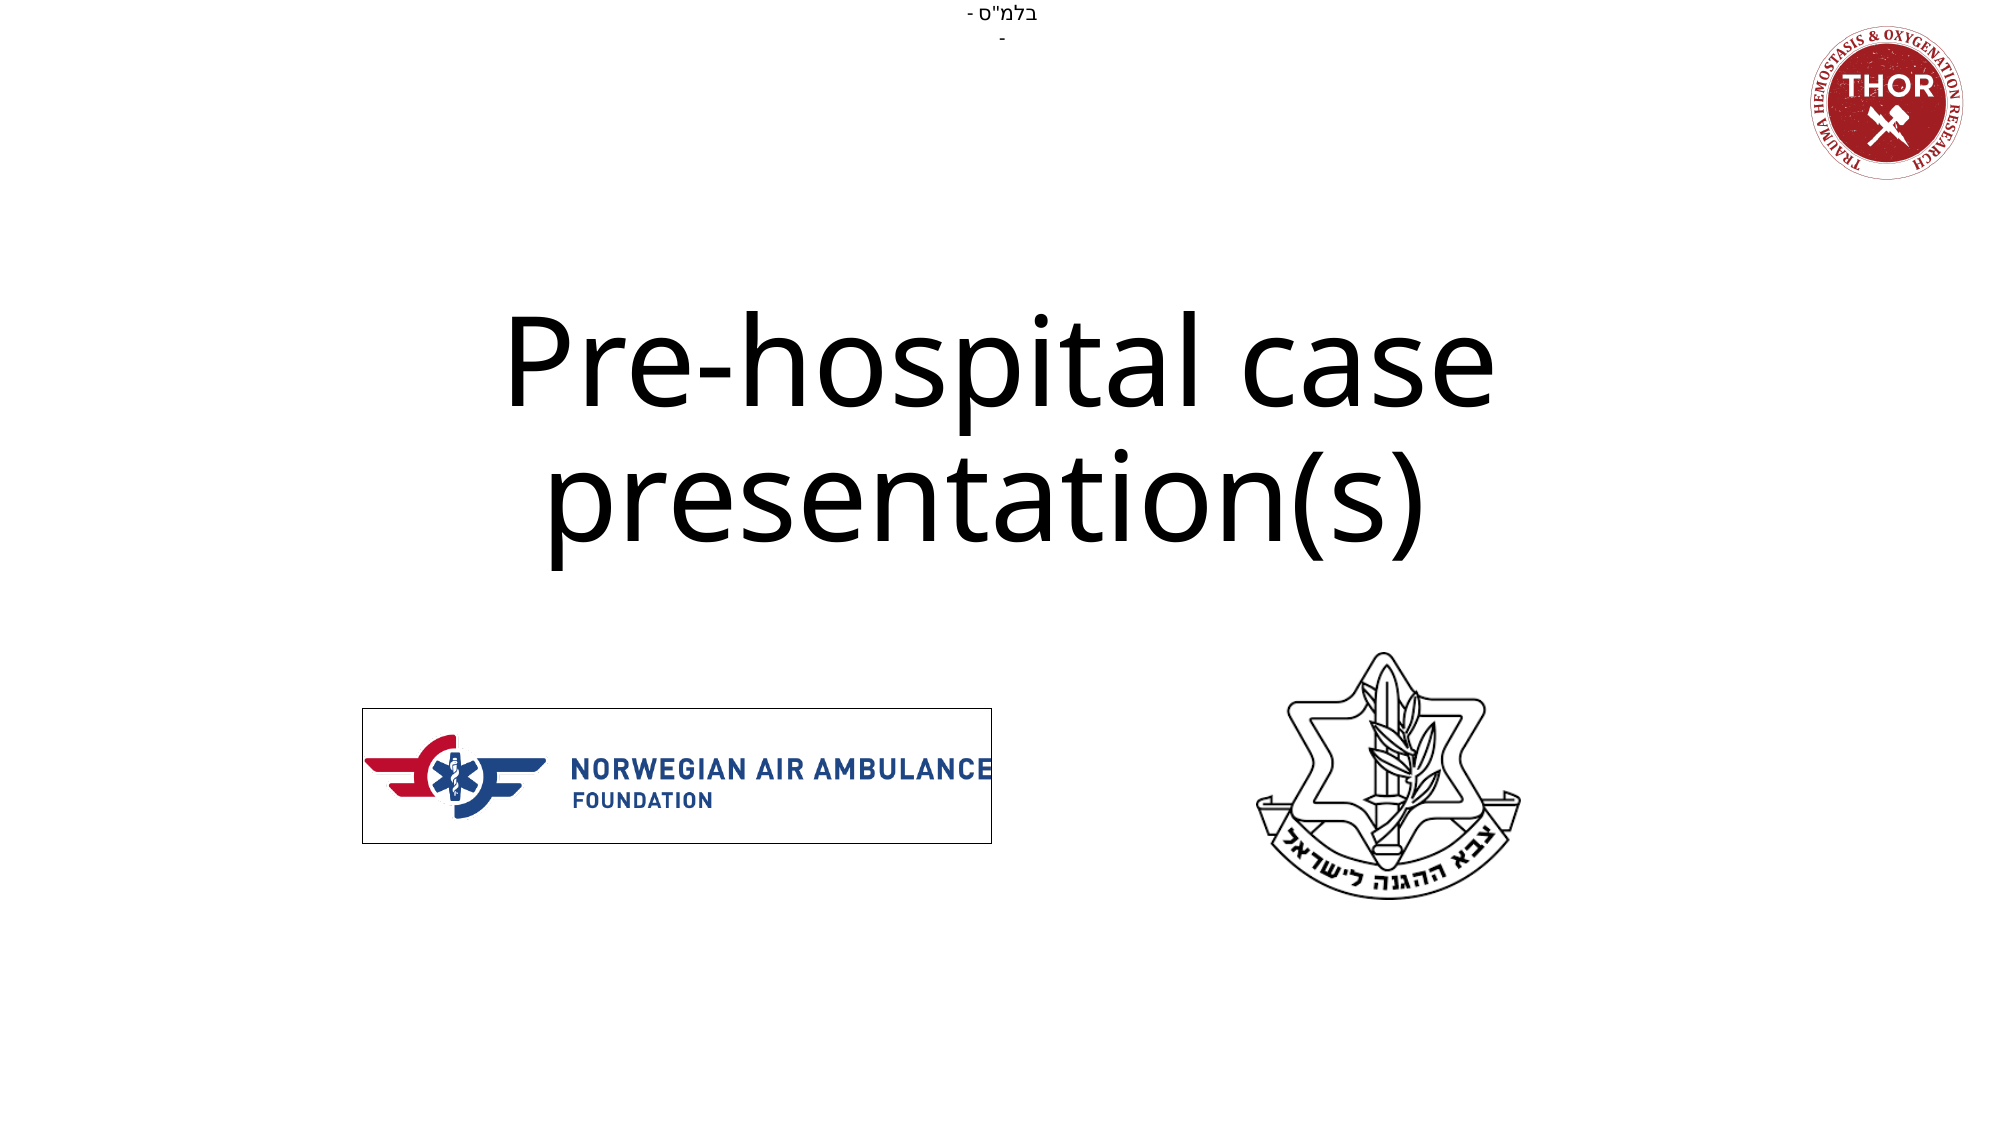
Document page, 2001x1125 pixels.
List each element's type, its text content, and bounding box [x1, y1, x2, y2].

title Pre-hospital case presentation(s) [249, 184, 1750, 576]
picture [1809, 24, 1964, 181]
picture [1256, 652, 1521, 900]
picture [362, 708, 992, 844]
